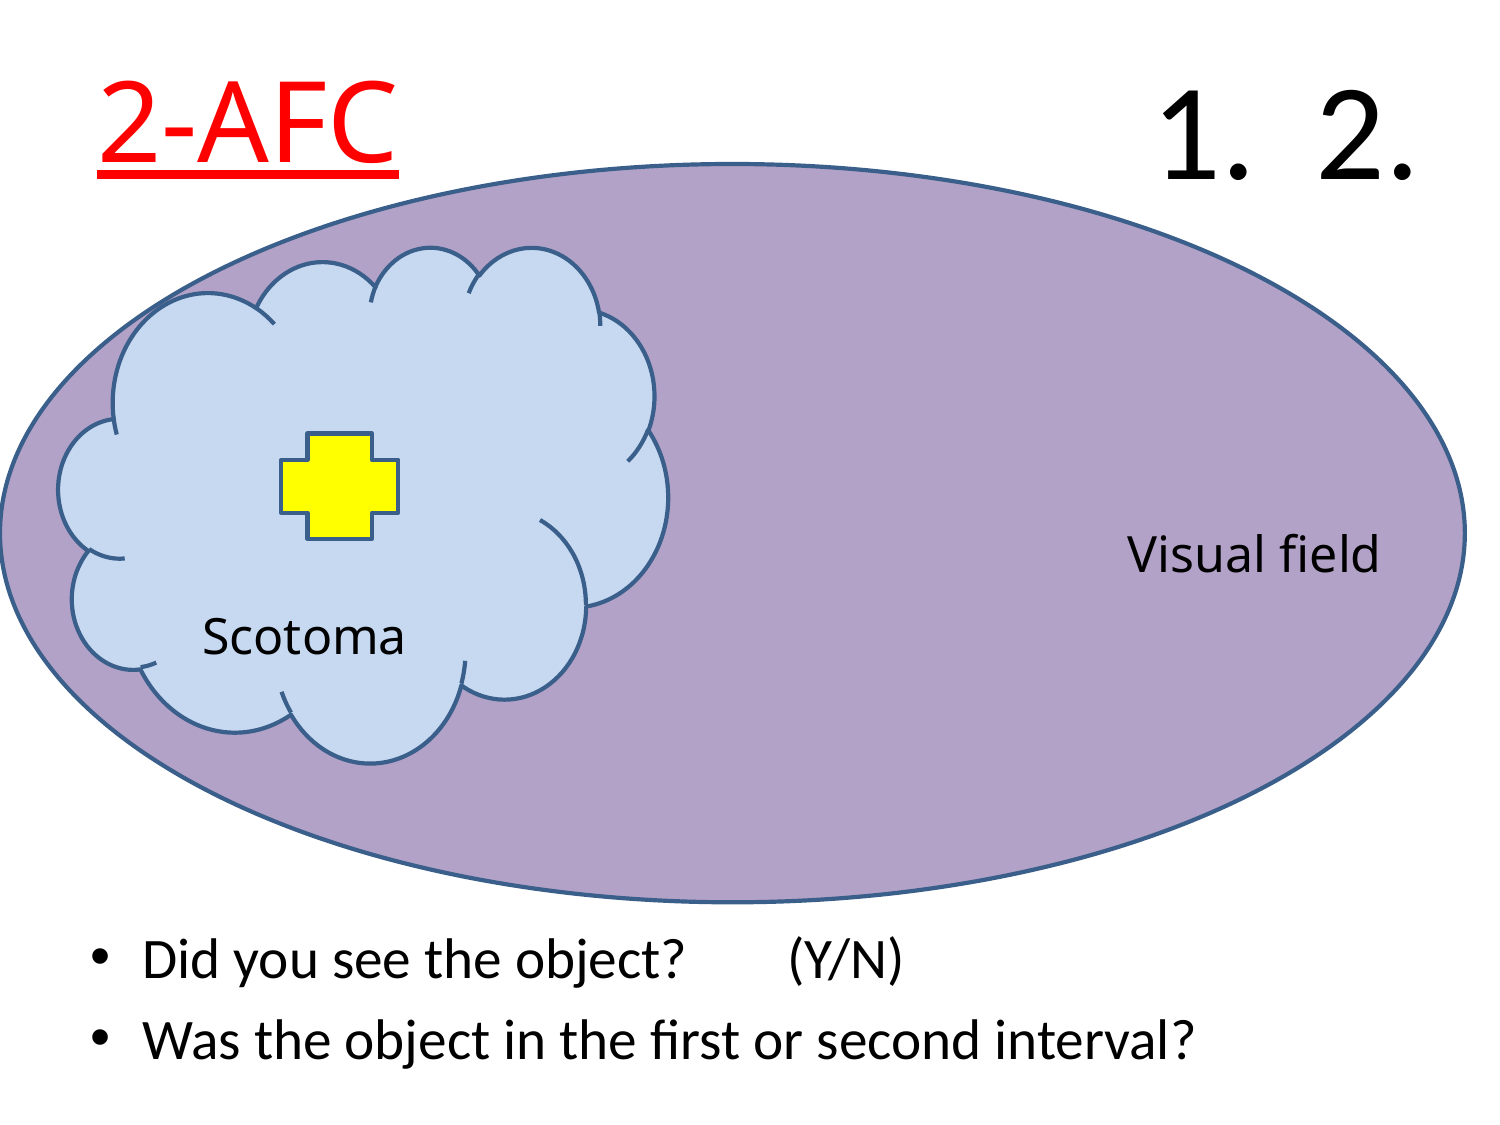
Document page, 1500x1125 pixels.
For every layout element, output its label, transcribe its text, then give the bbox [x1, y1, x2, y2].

list Did you see the object? (Y/N) Was the object in the first or second interval? [75, 914, 1425, 1079]
text_box Scotoma [187, 597, 563, 673]
text_box [279, 431, 400, 541]
title 2-AFC [82, 23, 1432, 211]
text_box 2. [1300, 35, 1442, 215]
text_box Visual field [1113, 515, 1430, 591]
text_box [55, 245, 671, 766]
text_box [0, 211, 1467, 905]
text_box 1. [1136, 35, 1300, 215]
